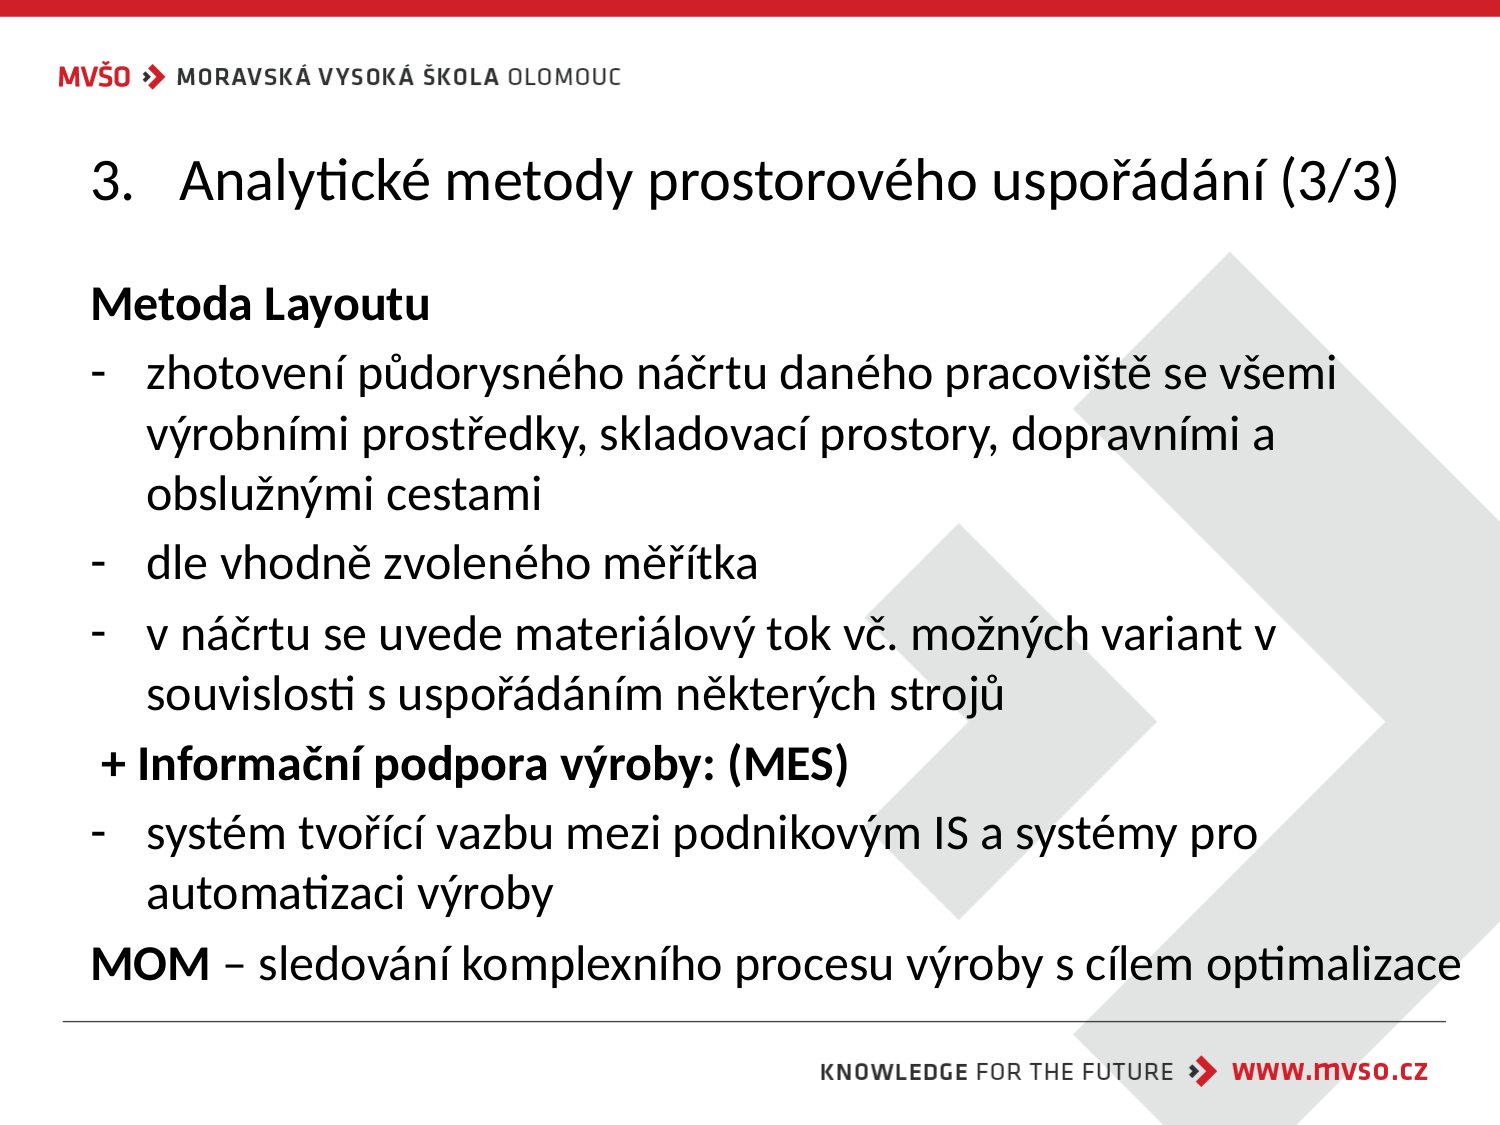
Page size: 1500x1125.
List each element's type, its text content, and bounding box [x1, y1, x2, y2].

list Metoda Layoutu zhotovení půdorysného náčrtu daného pracoviště se všemi výrobními prostředky, skladovací prostory, dopravními a obslužnými cestami dle vhodně zvoleného měřítka v náčrtu se uvede materiálový tok vč. možných variant v souvislosti s uspořádáním některých strojů + Informační podpora výroby: (MES) systém tvořící vazbu mezi podnikovým IS a systémy pro automatizaci výroby MOM – sledování komplexního procesu výroby s cílem optimalizace [75, 262, 1500, 1005]
title Analytické metody prostorového uspořádání (3/3) [75, 120, 1425, 233]
picture [0, 0, 1500, 1125]
